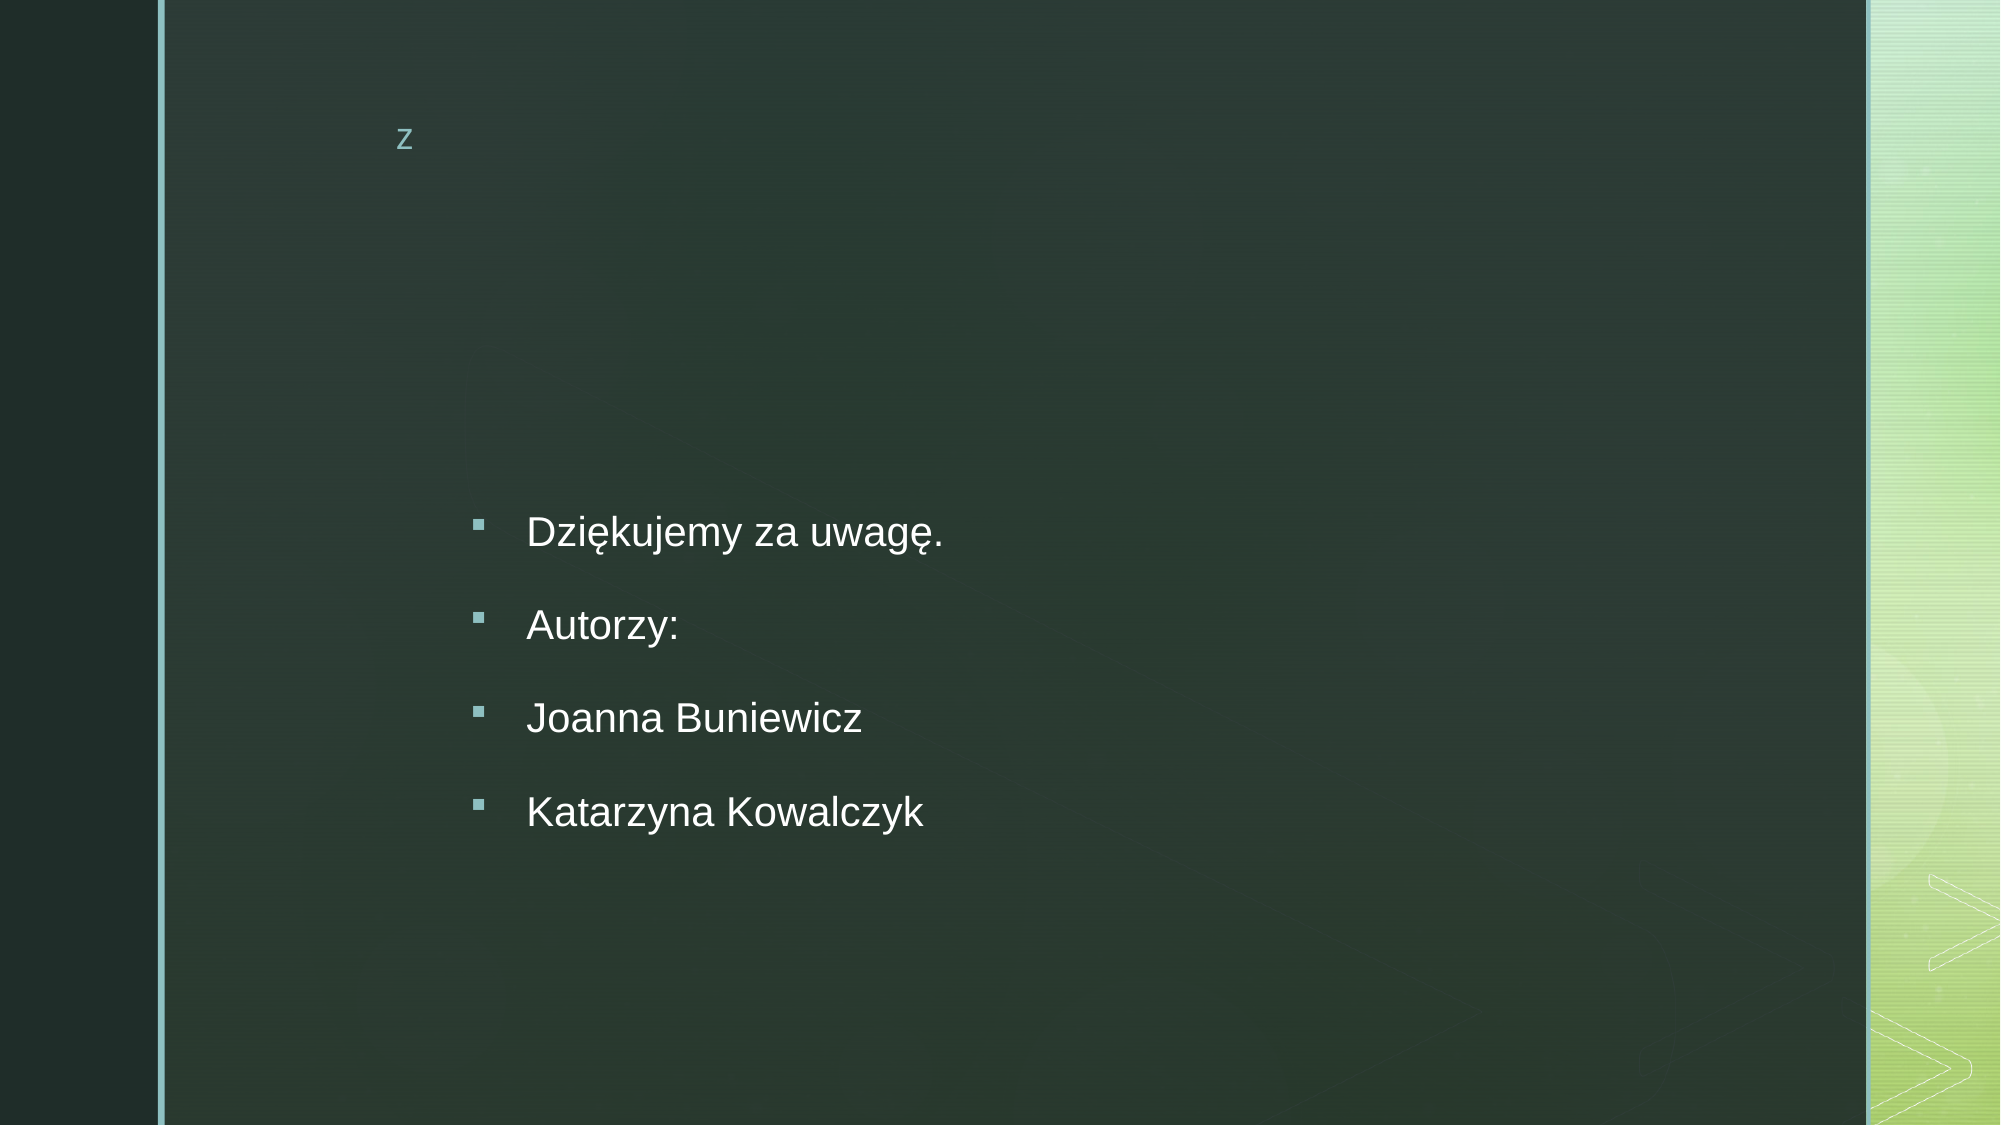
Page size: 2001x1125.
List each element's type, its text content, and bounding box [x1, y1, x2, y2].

list Dziękujemy za uwagę. Autorzy: Joanna Buniewicz Katarzyna Kowalczyk [454, 336, 1734, 993]
picture [1871, 0, 2001, 1125]
